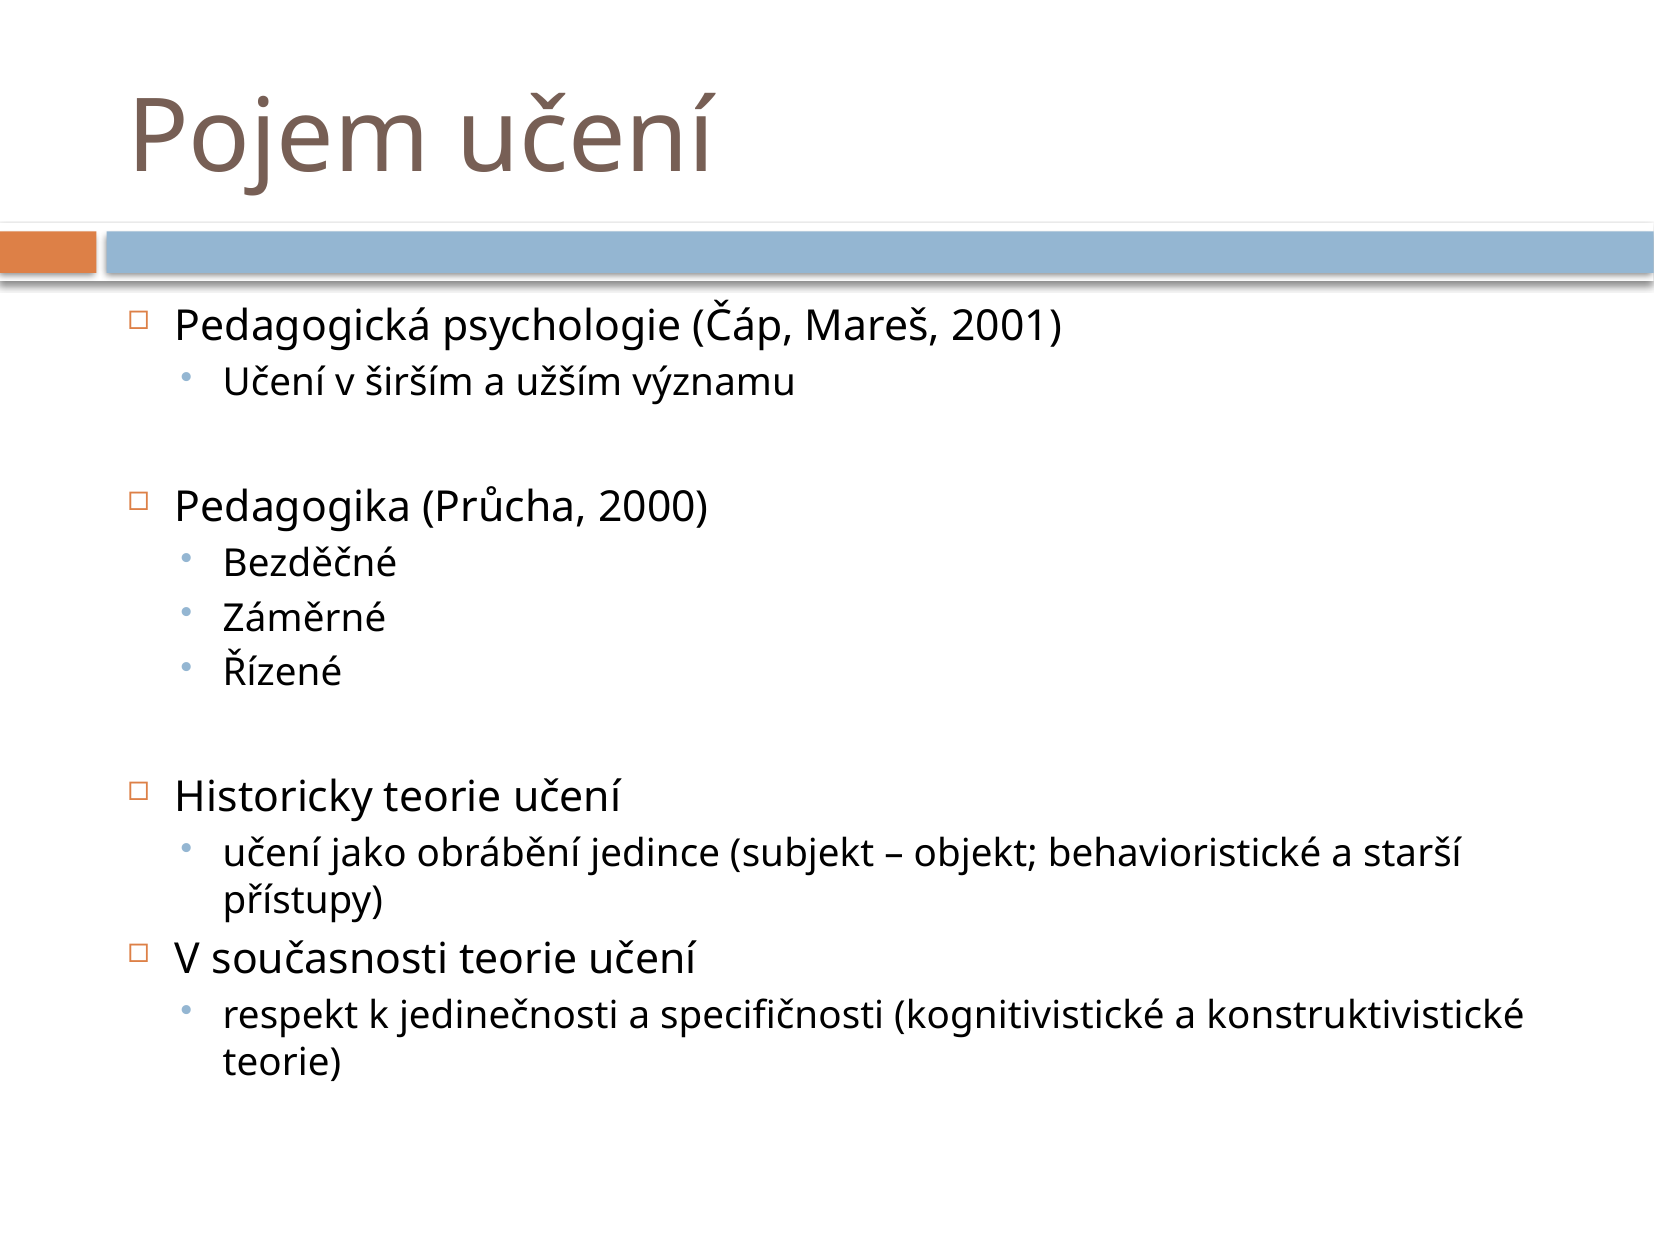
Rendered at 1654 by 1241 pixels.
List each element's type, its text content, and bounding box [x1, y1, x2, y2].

title Pojem učení [110, 41, 1586, 221]
list Pedagogická psychologie (Čáp, Mareš, 2001) Učení v širším a užším významu Pedagogika (Průcha, 2000) Bezděčné Záměrné Řízené Historicky teorie učení učení jako obrábění jedince (subjekt – objekt; behavioristické a starší přístupy) V současnosti teorie učení respekt k jedinečnosti a specifičnosti (kognitivistické a konstruktivistické teorie) [110, 289, 1586, 1103]
